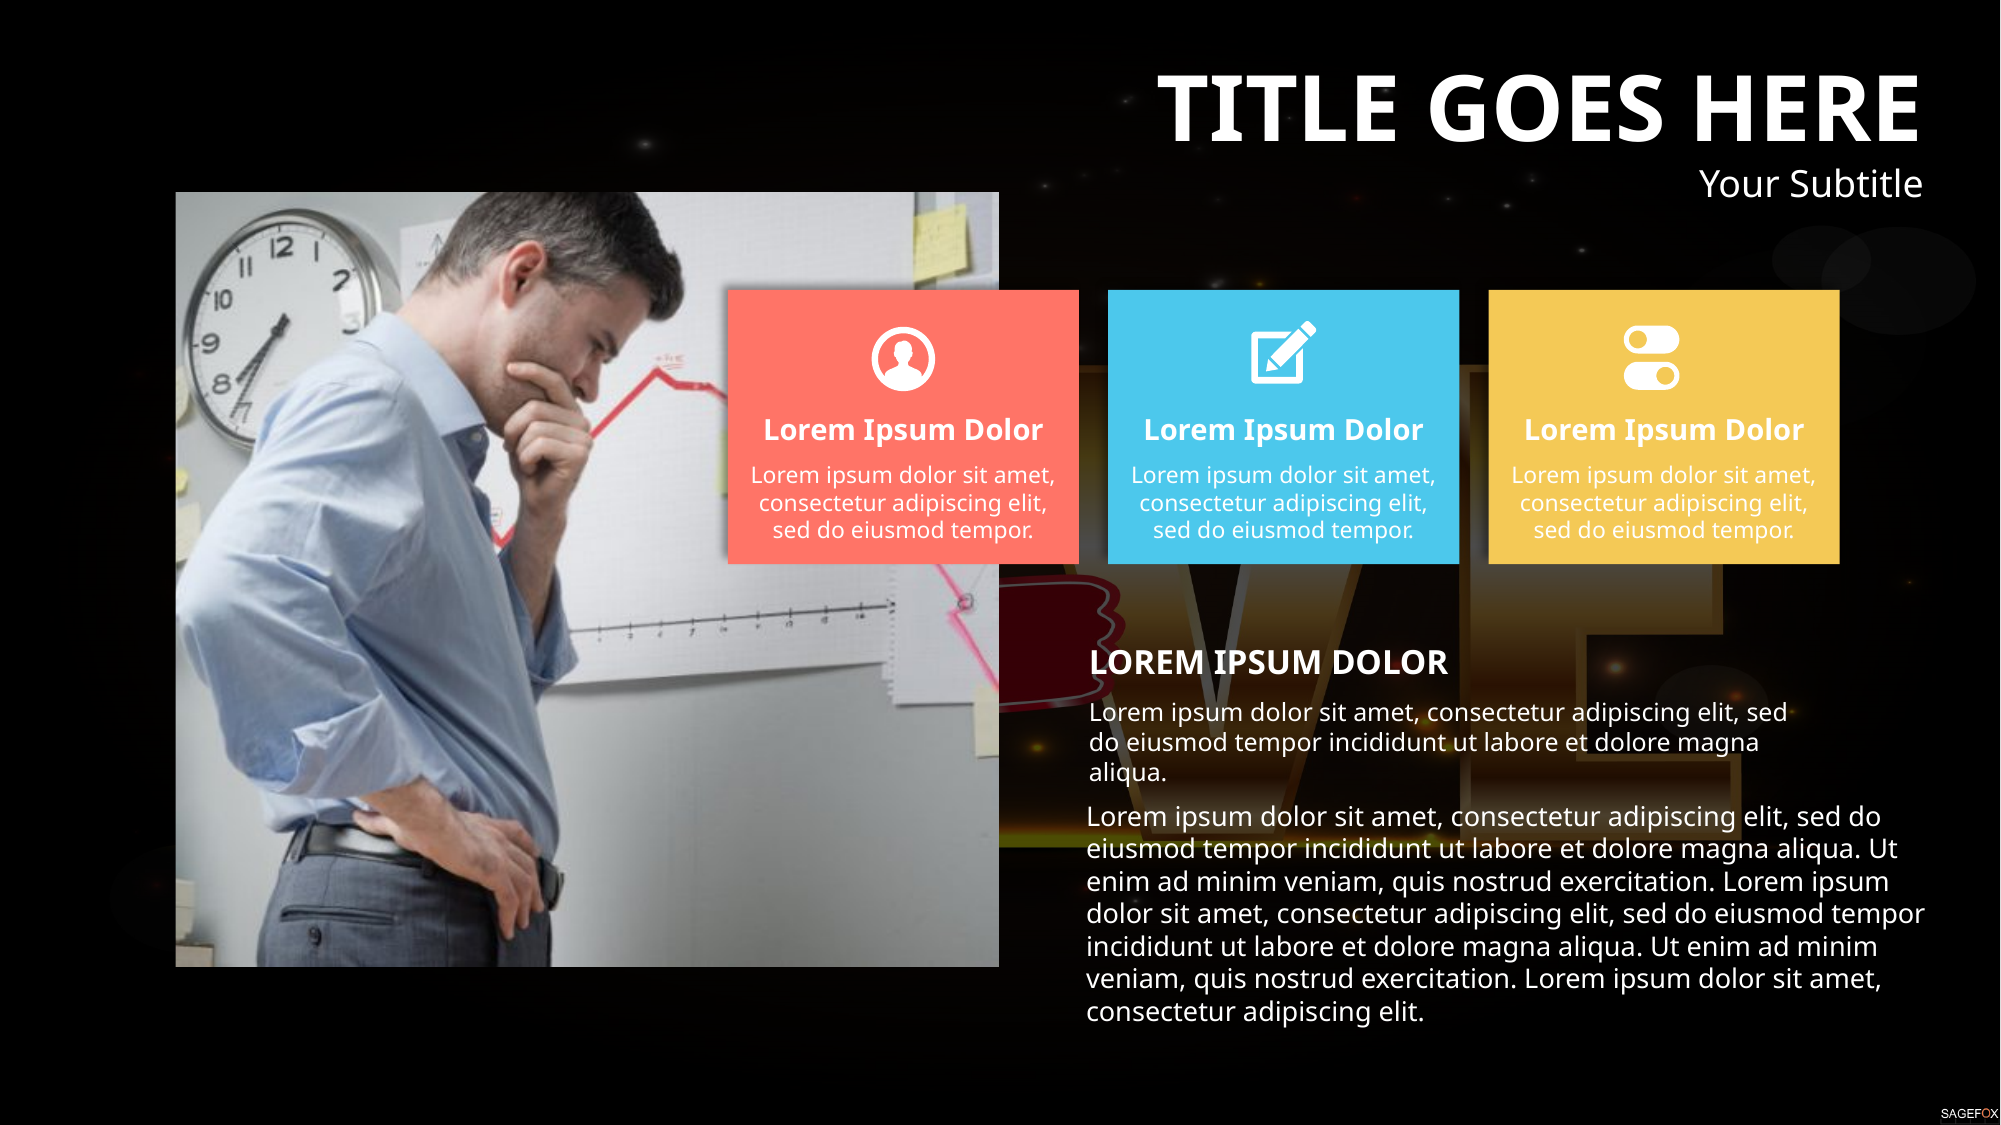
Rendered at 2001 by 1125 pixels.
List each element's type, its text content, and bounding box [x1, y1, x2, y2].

text_box [1488, 289, 1841, 565]
text_box [175, 192, 1000, 967]
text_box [1251, 321, 1317, 384]
picture [0, 0, 2001, 1125]
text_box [1623, 325, 1680, 390]
text_box [1107, 289, 1460, 565]
text_box Lorem Ipsum Dolor Lorem ipsum dolor sit amet, consectetur adipiscing elit, sed do eiusmod tempor. [735, 405, 1072, 549]
text_box TITLE GOES HERE Your Subtitle [1035, 42, 1939, 212]
text_box [871, 326, 936, 392]
text_box Lorem ipsum dolor sit amet, consectetur adipiscing elit, sed do eiusmod tempor incididunt ut labore et dolore magna aliqua. Ut enim ad minim veniam, quis nostrud exercitation. Lorem ipsum dolor sit amet, consectetur adipiscing elit, sed do eiusmod tempor incididunt ut labore et dolore magna aliqua. Ut enim ad minim veniam, quis nostrud exercitation. Lorem ipsum dolor sit amet, consectetur adipiscing elit. [1071, 791, 1969, 1035]
text_box Lorem Ipsum Dolor Lorem ipsum dolor sit amet, consectetur adipiscing elit, sed do eiusmod tempor. [1496, 405, 1833, 549]
text_box Lorem Ipsum Dolor Lorem ipsum dolor sit amet, consectetur adipiscing elit, sed do eiusmod tempor. [1115, 405, 1452, 549]
text_box LOREM IPSUM DOLOR Lorem ipsum dolor sit amet, consectetur adipiscing elit, sed do eiusmod tempor incididunt ut labore et dolore magna aliqua. [1078, 636, 1833, 791]
text_box [727, 289, 1080, 565]
